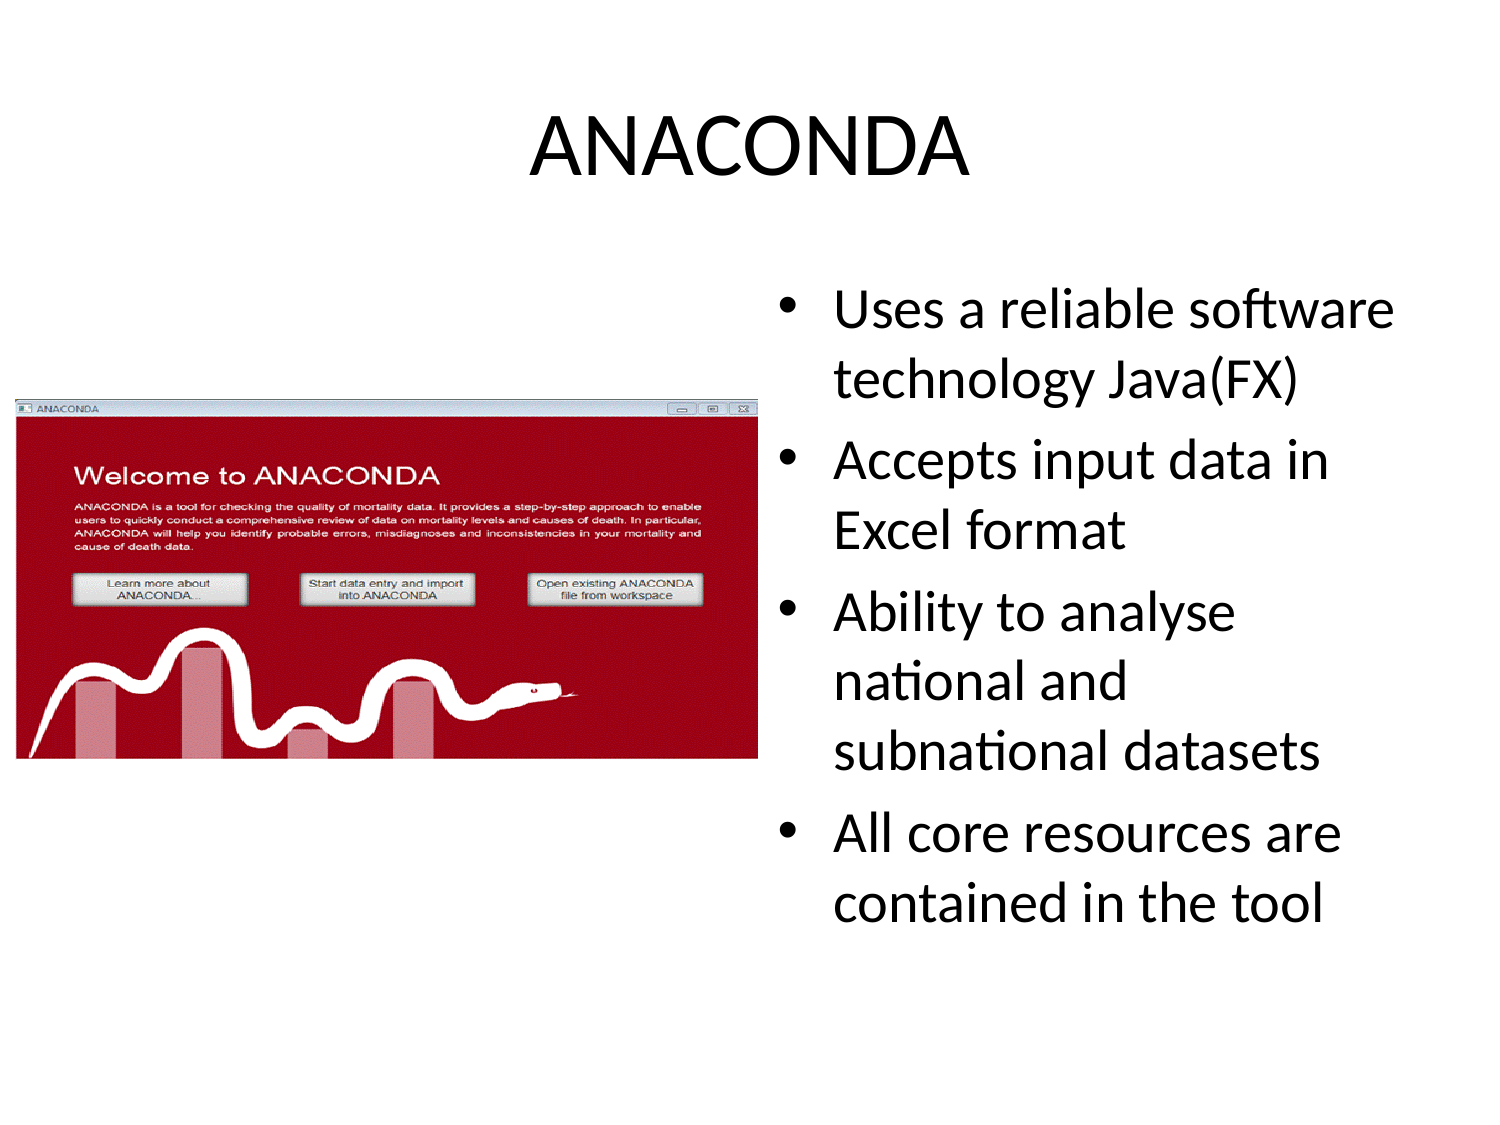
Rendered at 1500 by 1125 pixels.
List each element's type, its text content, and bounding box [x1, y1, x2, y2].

list Uses a reliable software technology Java(FX) Accepts input data in Excel format Ability to analyse national and subnational datasets All core resources are contained in the tool [762, 262, 1425, 1005]
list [14, 399, 758, 761]
title ANACONDA [75, 45, 1425, 233]
